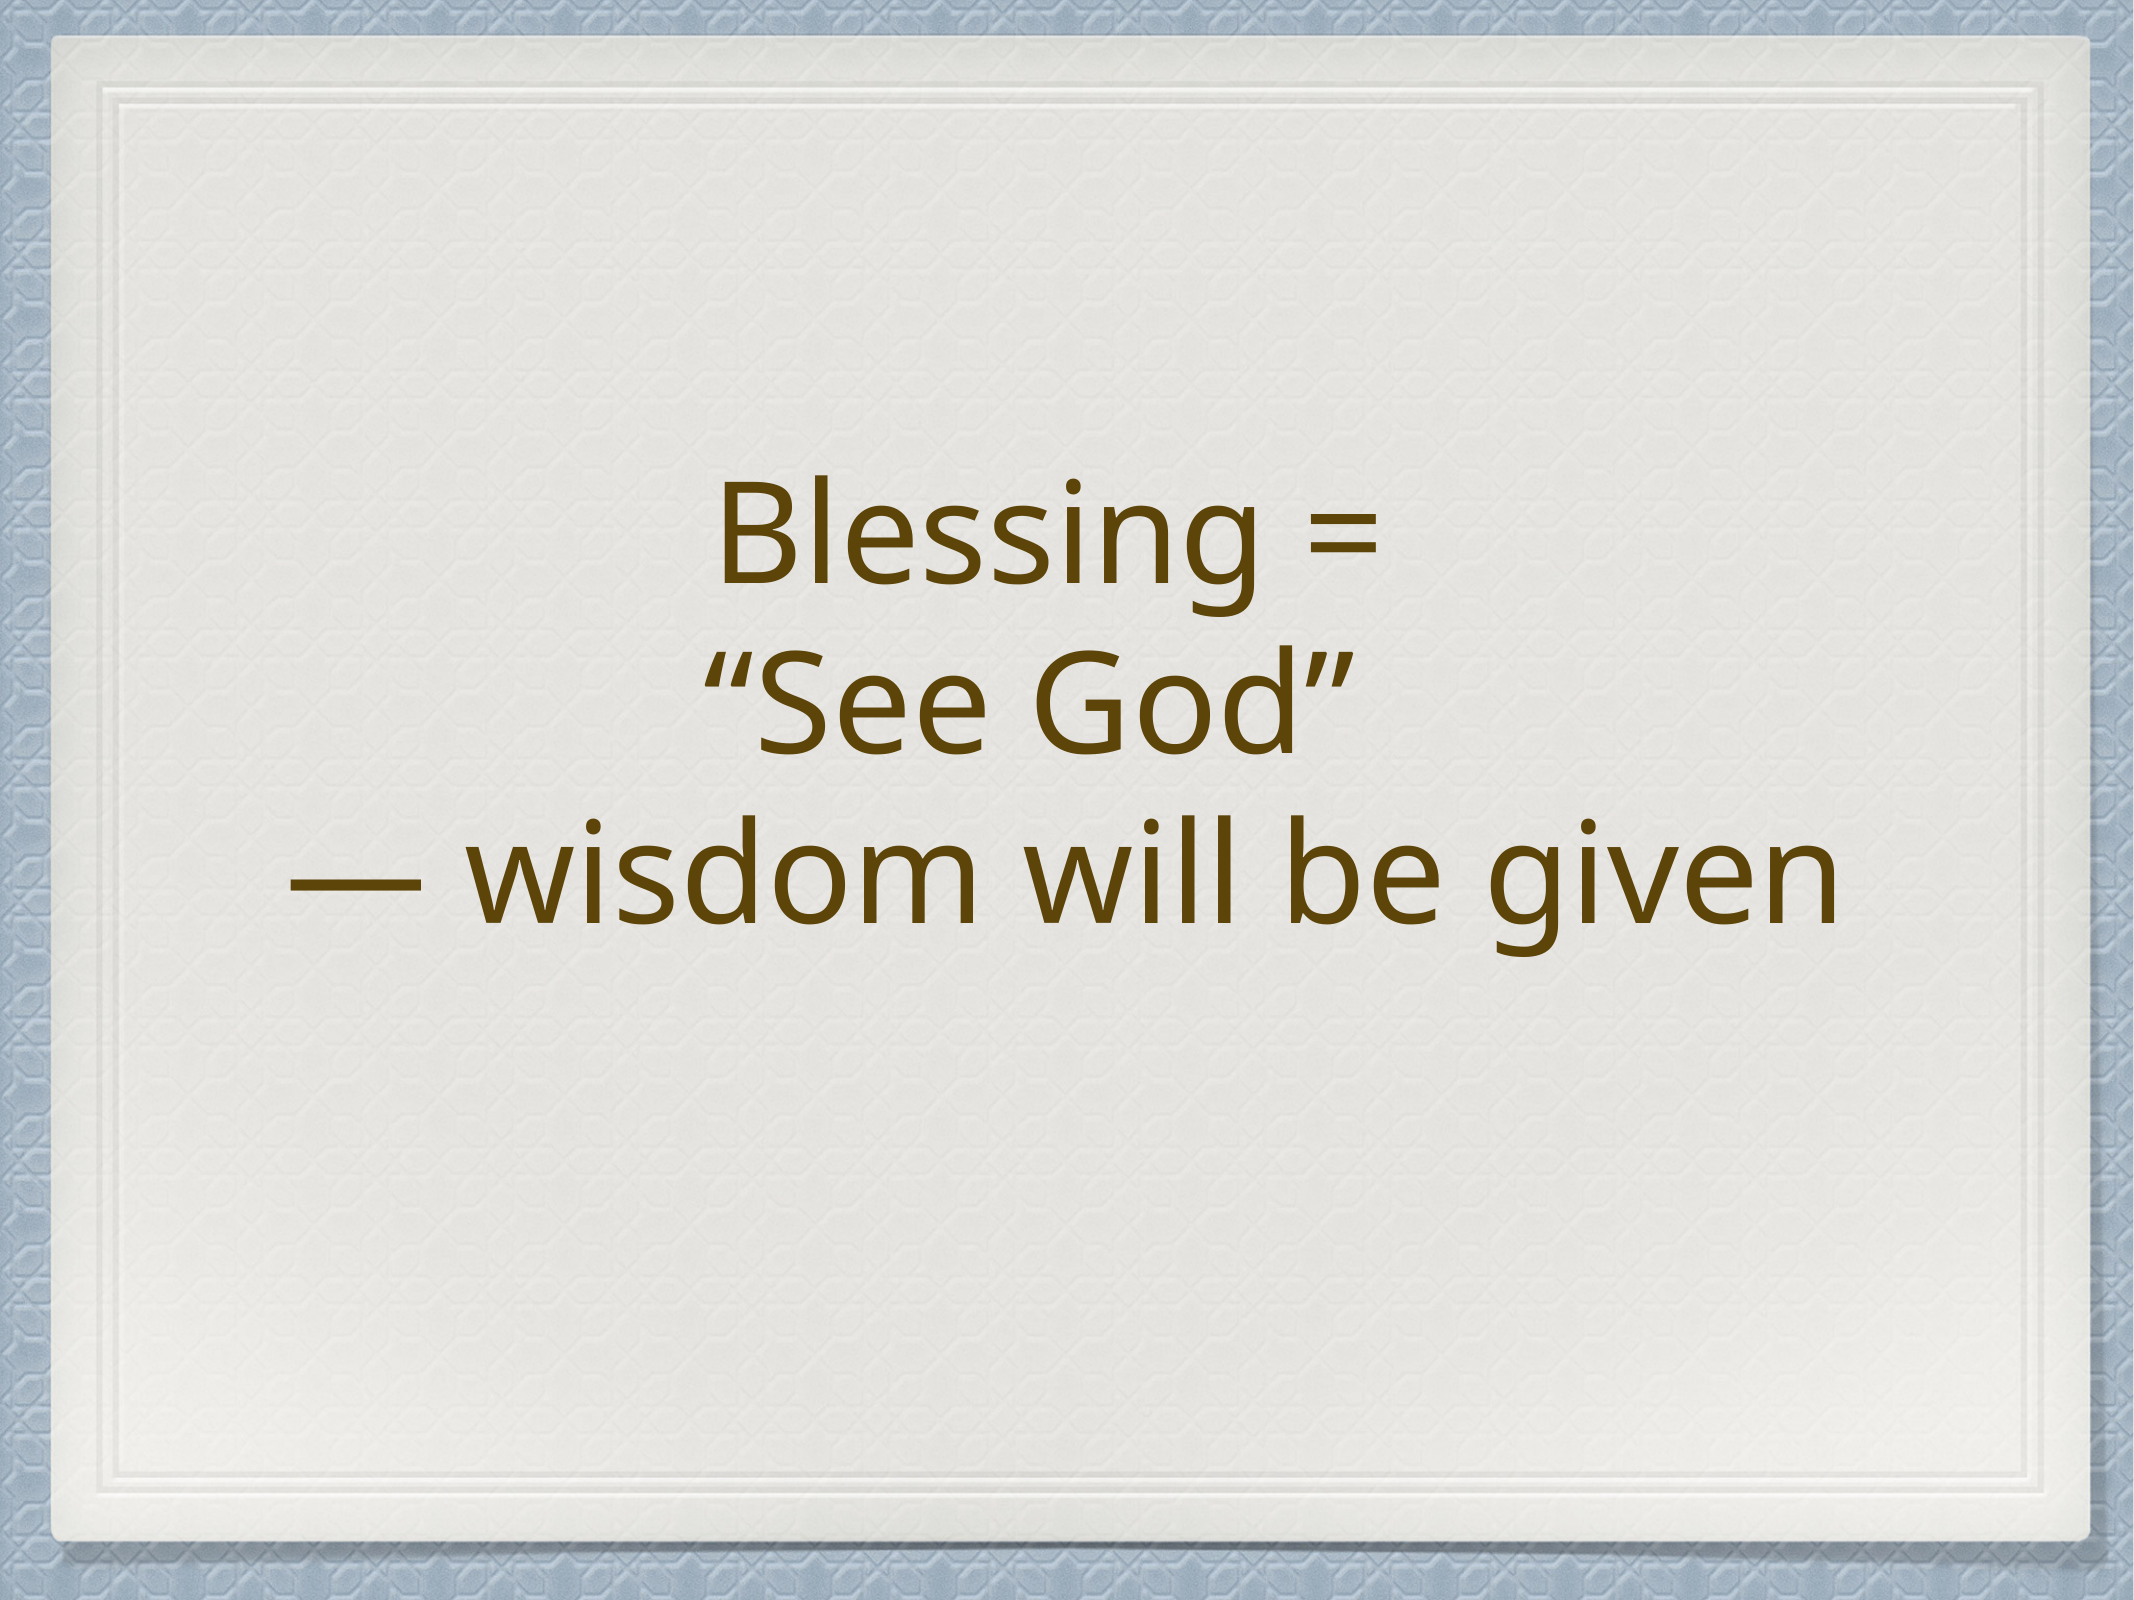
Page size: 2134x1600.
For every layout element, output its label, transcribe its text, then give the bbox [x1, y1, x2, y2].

picture [0, 0, 2134, 1600]
title Blessing = “See God” — wisdom will be given [207, 412, 1926, 982]
